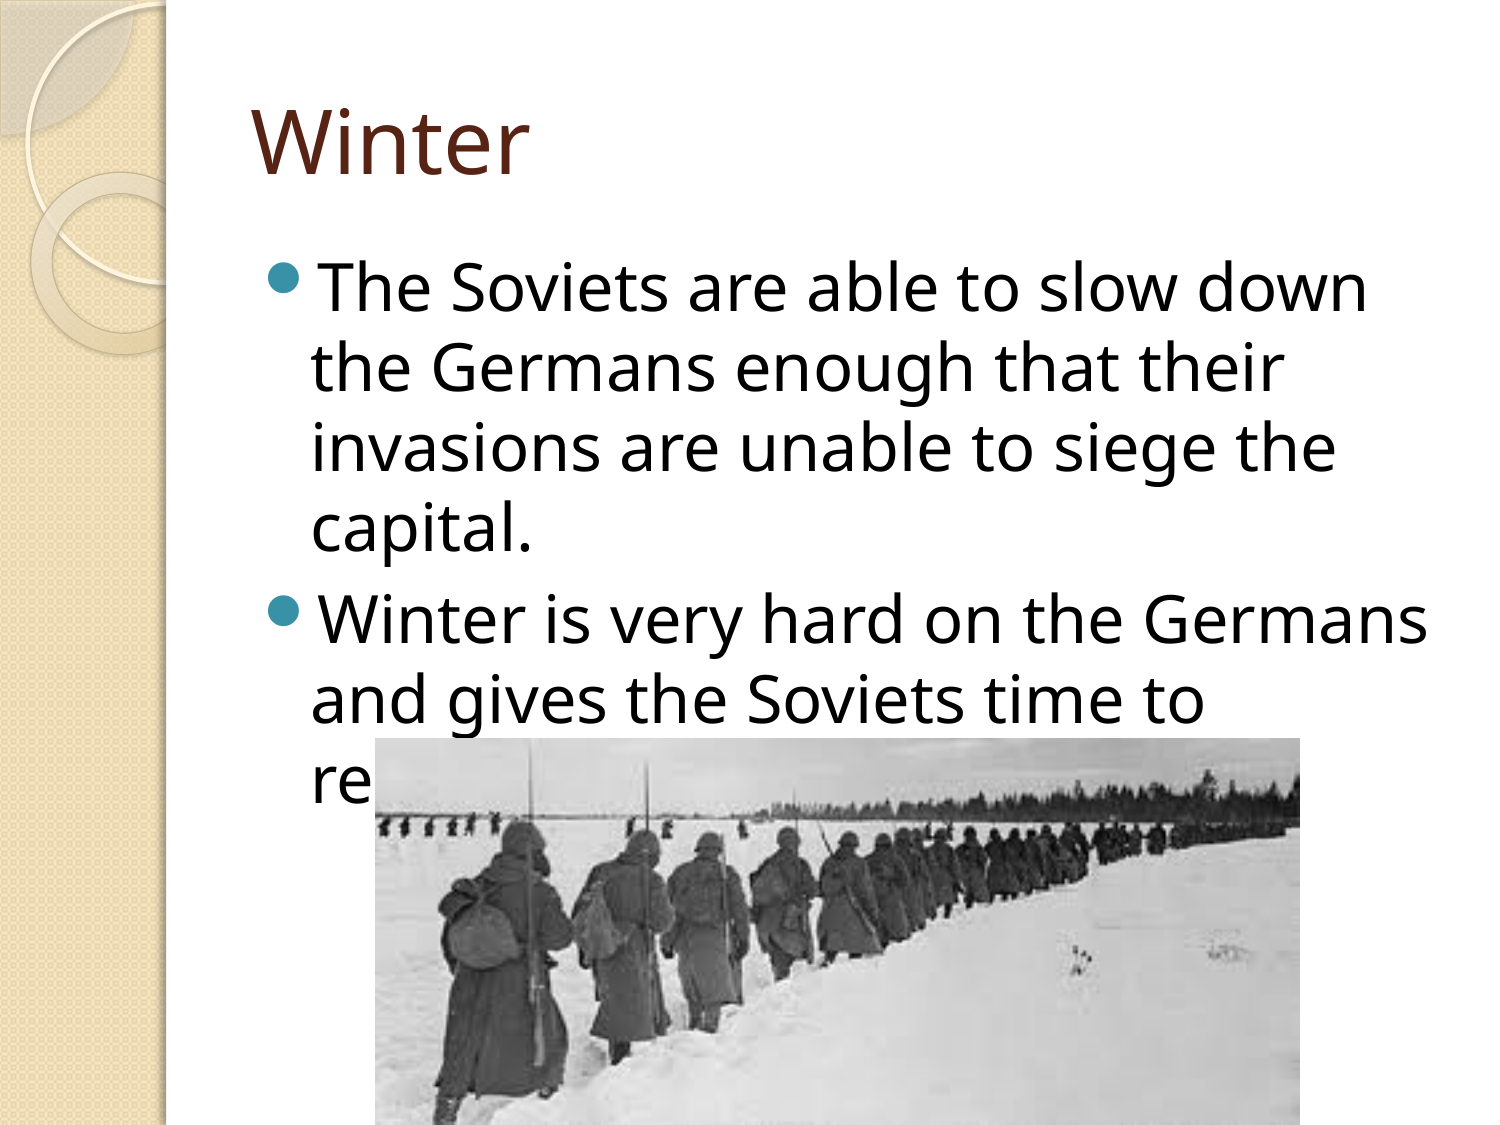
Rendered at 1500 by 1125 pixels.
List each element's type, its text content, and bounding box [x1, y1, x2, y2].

title Winter [235, 45, 1466, 233]
list The Soviets are able to slow down the Germans enough that their invasions are unable to siege the capital. Winter is very hard on the Germans and gives the Soviets time to redeploy and rebuild. [235, 237, 1466, 1025]
picture [374, 738, 1301, 1125]
